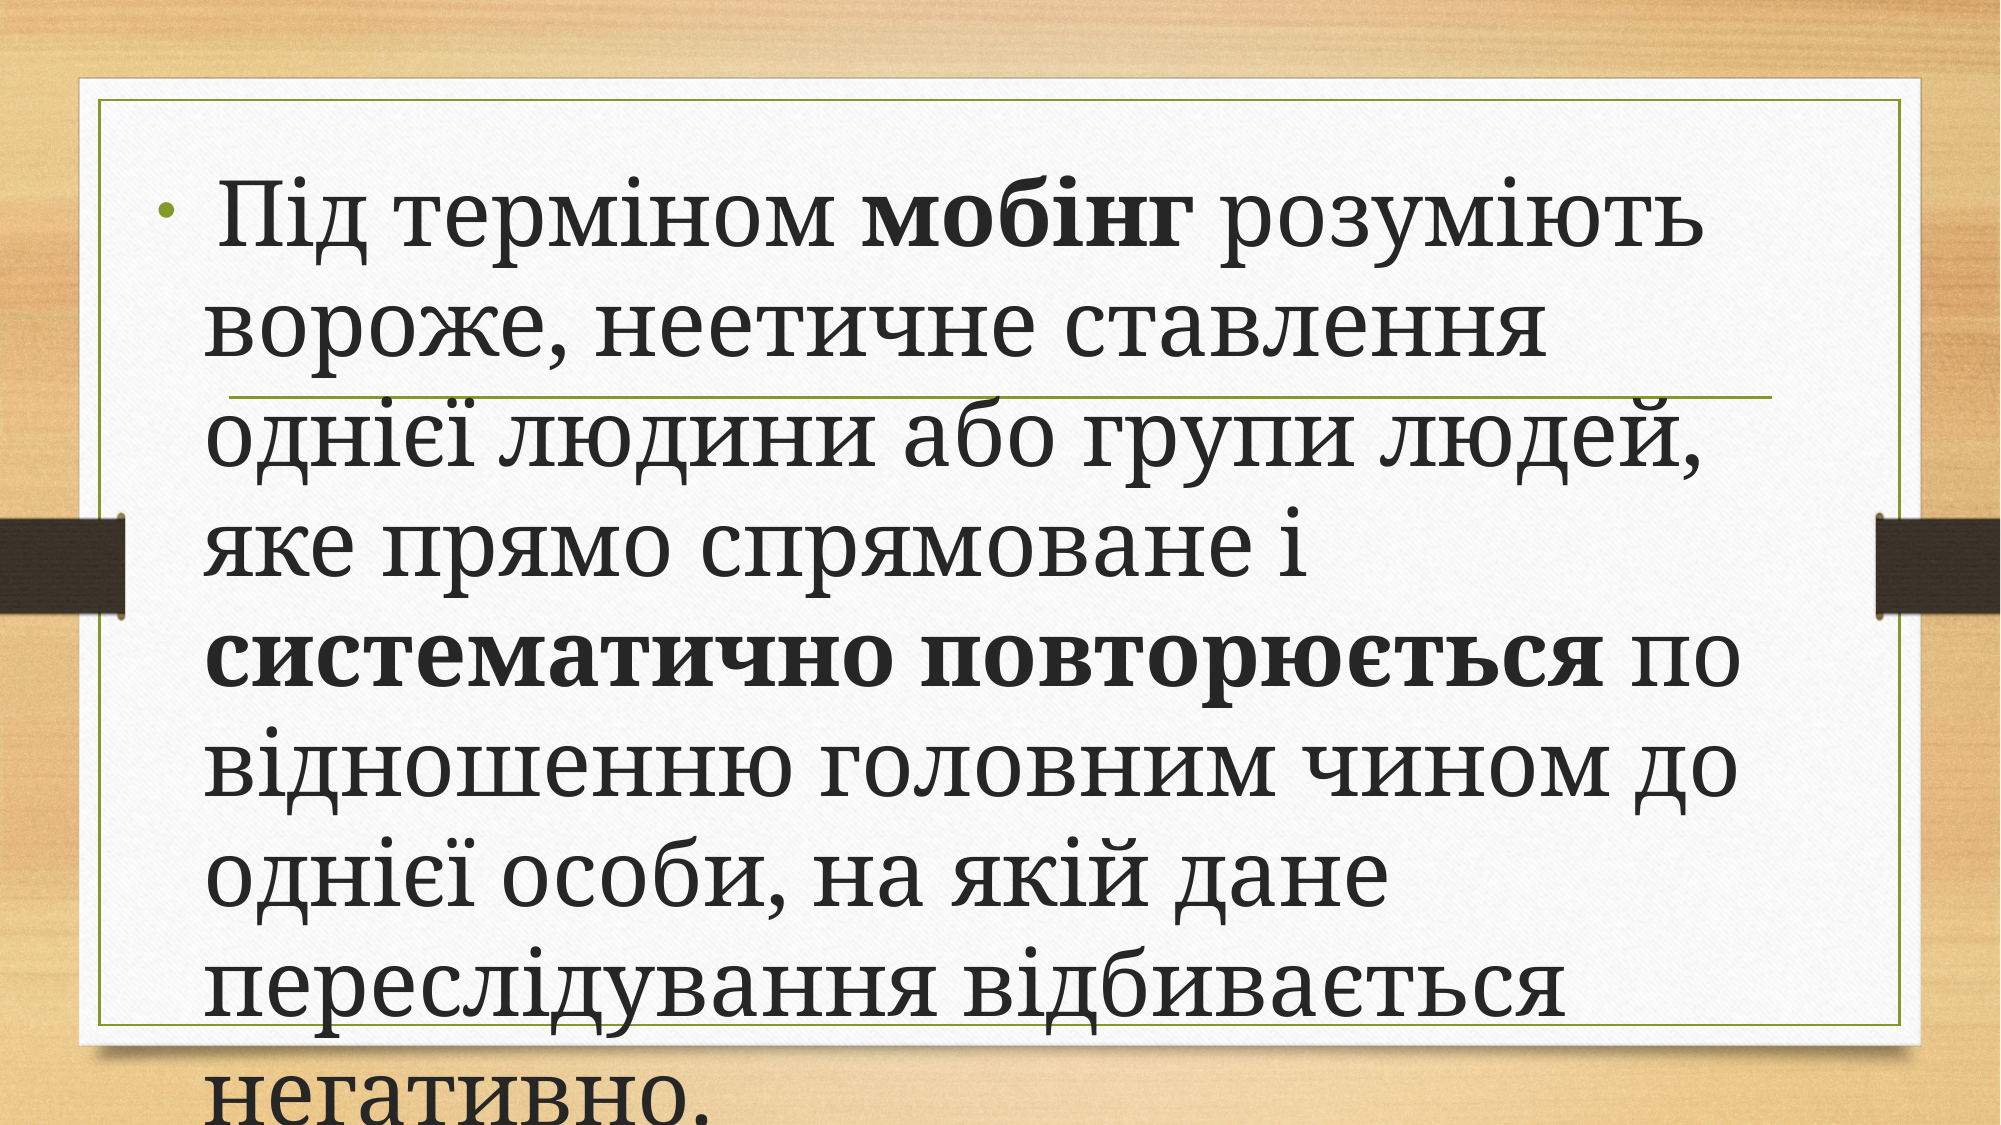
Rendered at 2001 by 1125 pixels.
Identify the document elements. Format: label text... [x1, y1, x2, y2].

list Під терміном мобінг розуміють вороже, неетичне ставлення однієї людини або групи людей, яке прямо спрямоване і систематично повторюється по відношенню головним чином до однієї особи, на якій дане переслідування відбивається негативно. [141, 147, 1788, 1005]
picture [0, 0, 2001, 1125]
